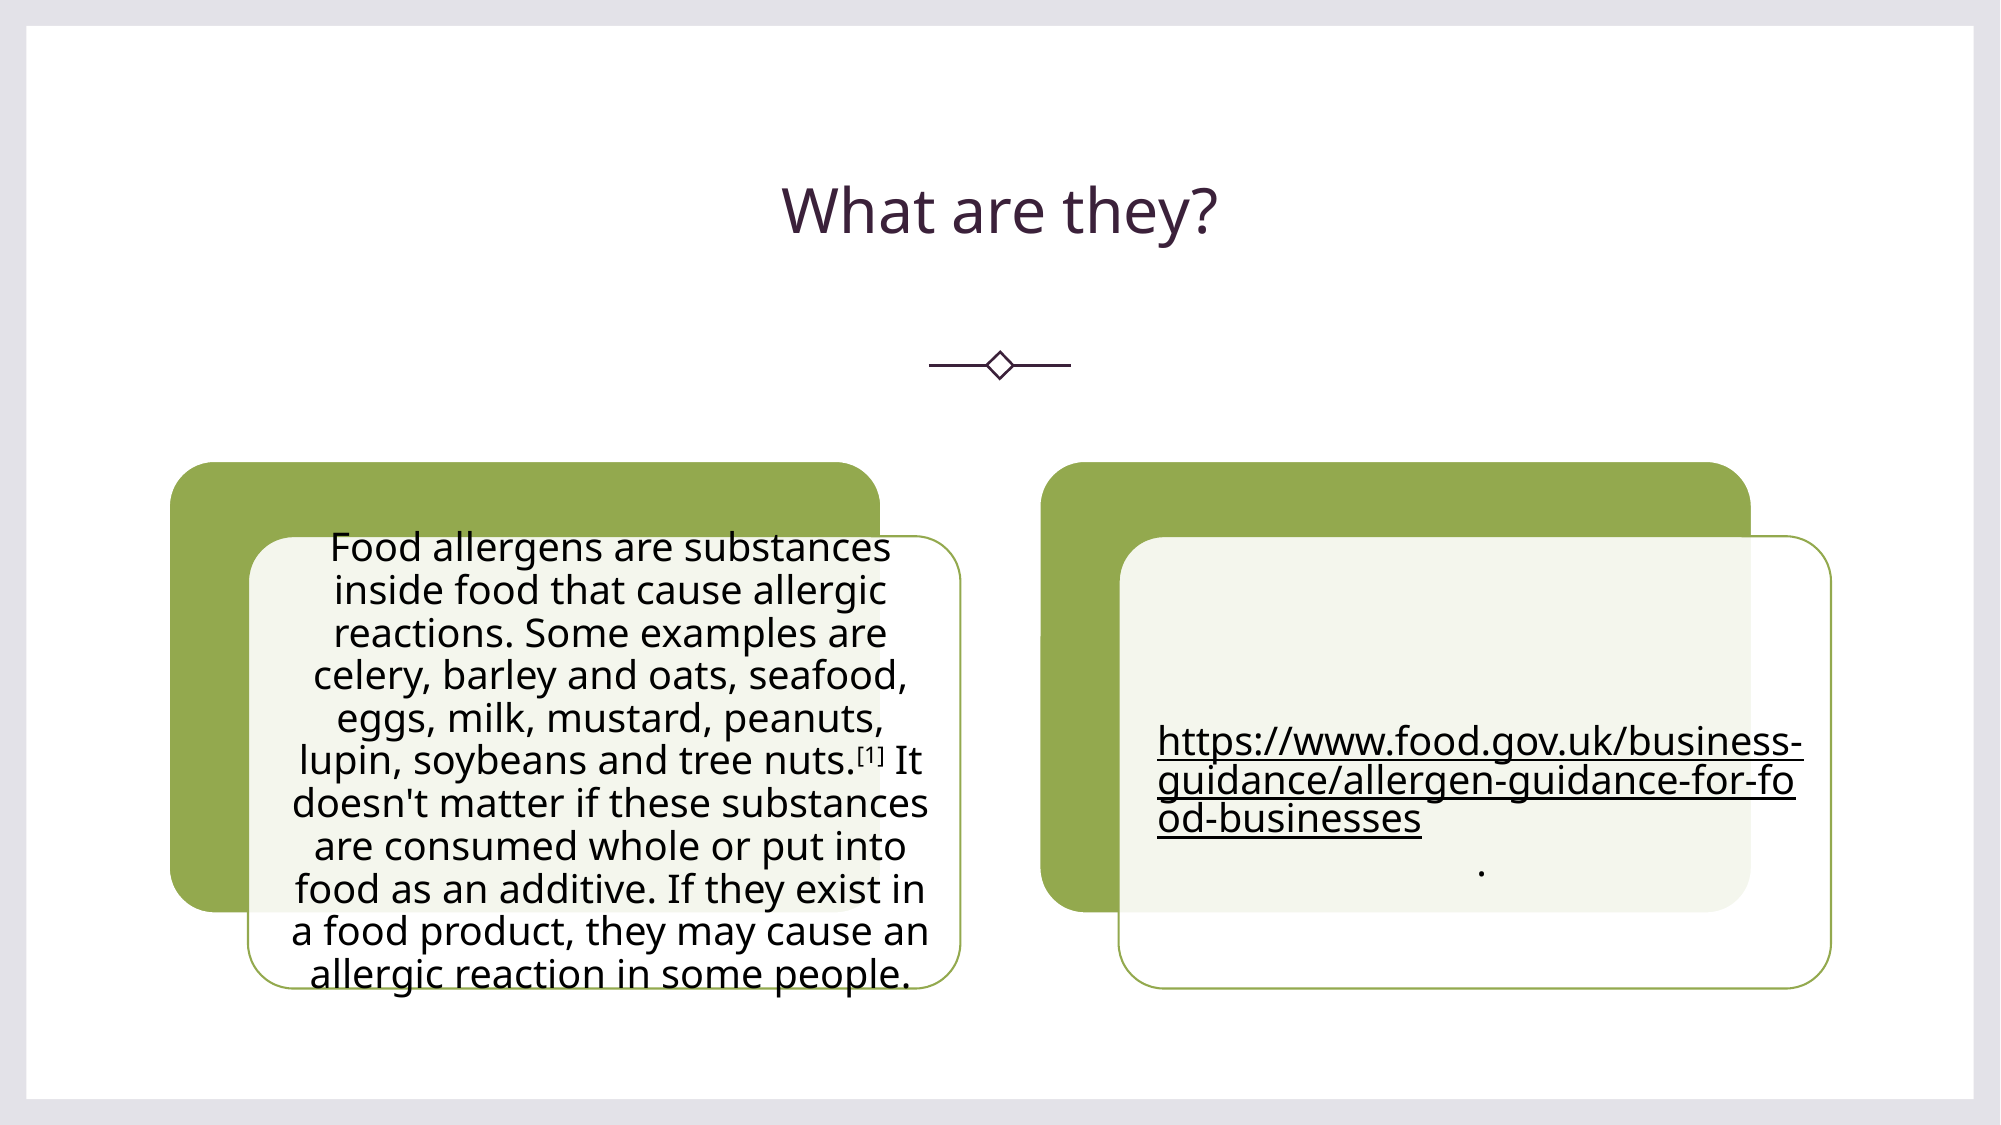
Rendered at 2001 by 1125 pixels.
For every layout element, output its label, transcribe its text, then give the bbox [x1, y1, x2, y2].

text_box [928, 355, 1072, 375]
title What are they? [168, 158, 1832, 329]
text_box [0, 0, 2000, 1125]
text_box [25, 25, 1975, 1100]
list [168, 450, 1832, 999]
